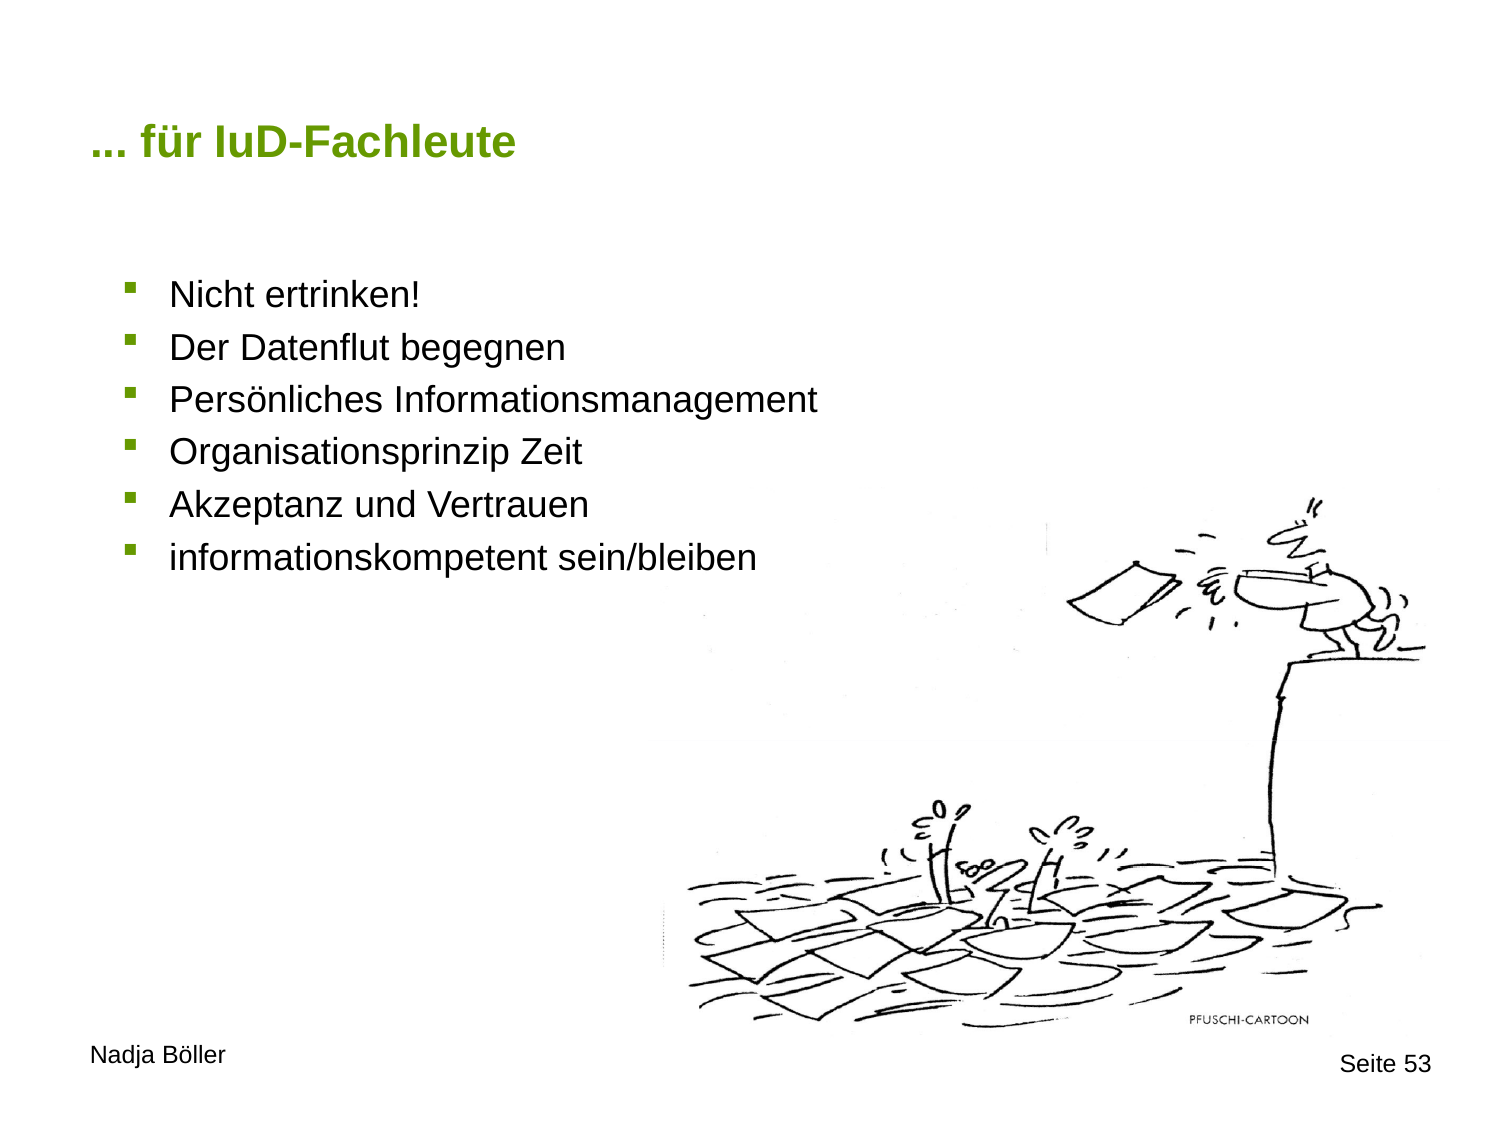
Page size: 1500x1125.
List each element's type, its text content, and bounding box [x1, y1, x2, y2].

slide_number Seite 53 [1096, 1046, 1448, 1118]
title ... für IuD-Fachleute [74, 44, 1426, 233]
picture [648, 487, 1451, 1038]
list Nicht ertrinken! Der Datenflut begegnen Persönliches Informationsmanagement Organisationsprinzip Zeit Akzeptanz und Vertrauen informationskompetent sein/bleiben [74, 262, 1426, 1006]
